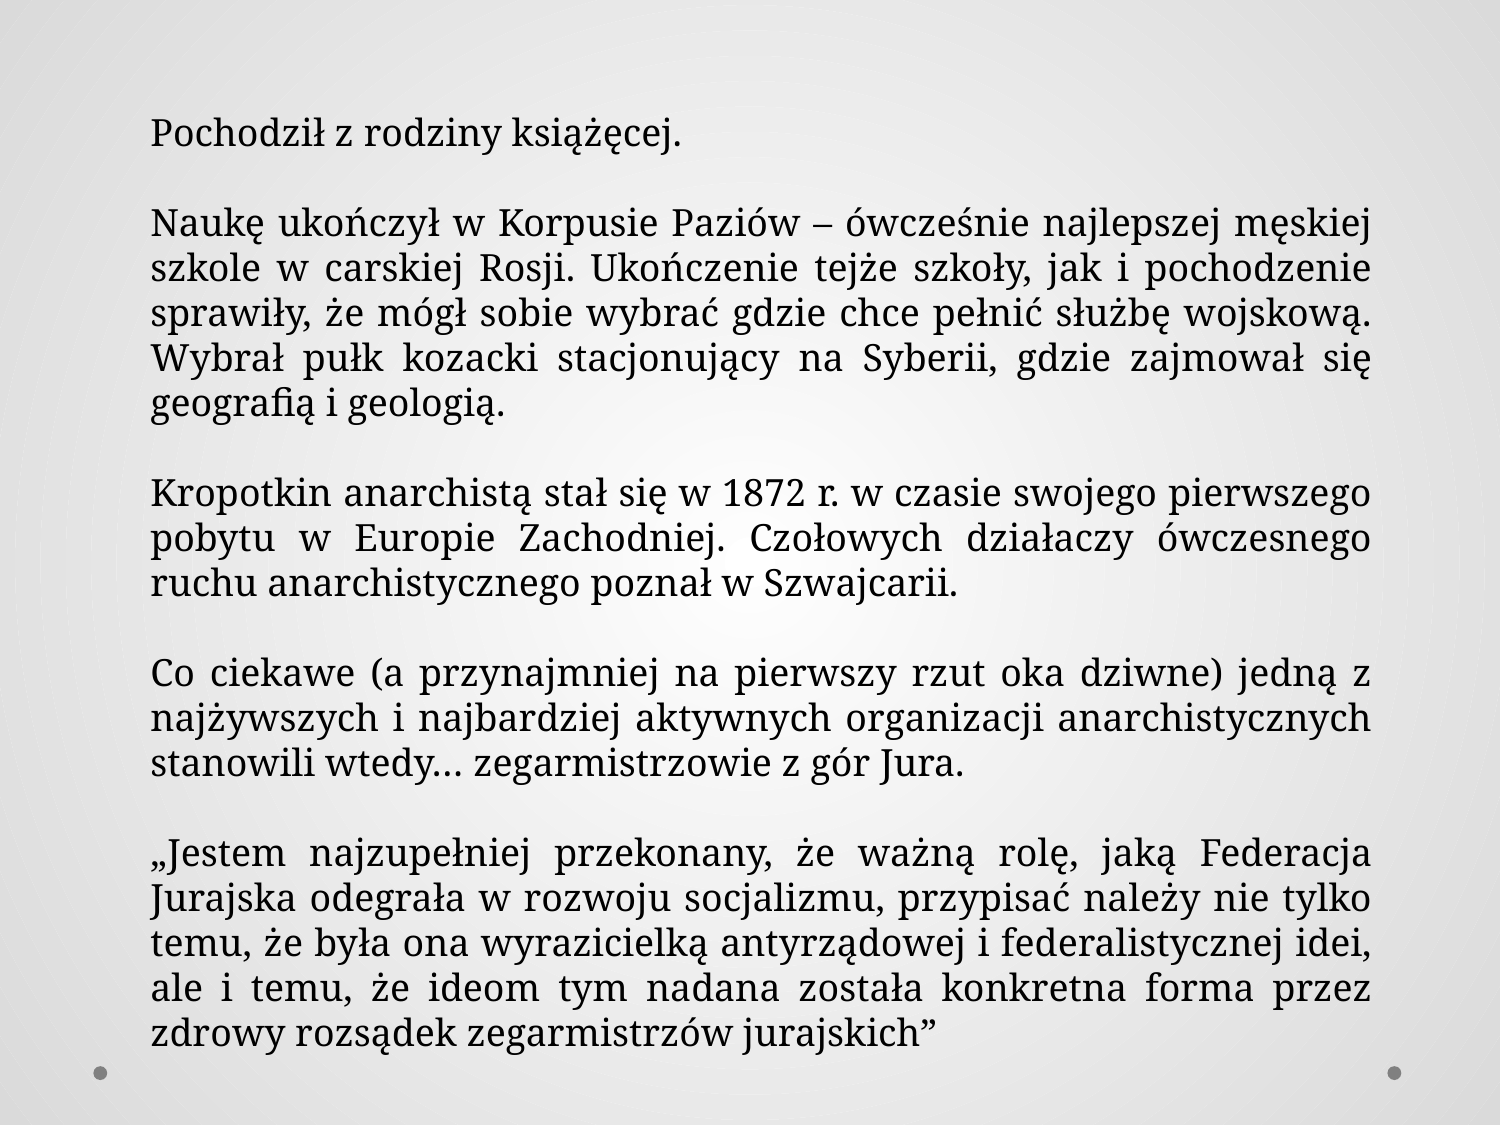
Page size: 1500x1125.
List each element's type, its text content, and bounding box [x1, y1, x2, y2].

text_box Pochodził z rodziny książęcej. Naukę ukończył w Korpusie Paziów – ówcześnie najlepszej męskiej szkole w carskiej Rosji. Ukończenie tejże szkoły, jak i pochodzenie sprawiły, że mógł sobie wybrać gdzie chce pełnić służbę wojskową. Wybrał pułk kozacki stacjonujący na Syberii, gdzie zajmował się geografią i geologią. Kropotkin anarchistą stał się w 1872 r. w czasie swojego pierwszego pobytu w Europie Zachodniej. Czołowych działaczy ówczesnego ruchu anarchistycznego poznał w Szwajcarii. Co ciekawe (a przynajmniej na pierwszy rzut oka dziwne) jedną z najżywszych i najbardziej aktywnych organizacji anarchistycznych stanowili wtedy… zegarmistrzowie z gór Jura. „Jestem najzupełniej przekonany, że ważną rolę, jaką Federacja Jurajska odegrała w rozwoju socjalizmu, przypisać należy nie tylko temu, że była ona wyrazicielką antyrządowej i federalistycznej idei, ale i temu, że ideom tym nadana została konkretna forma przez zdrowy rozsądek zegarmistrzów jurajskich” [135, 101, 1388, 1062]
